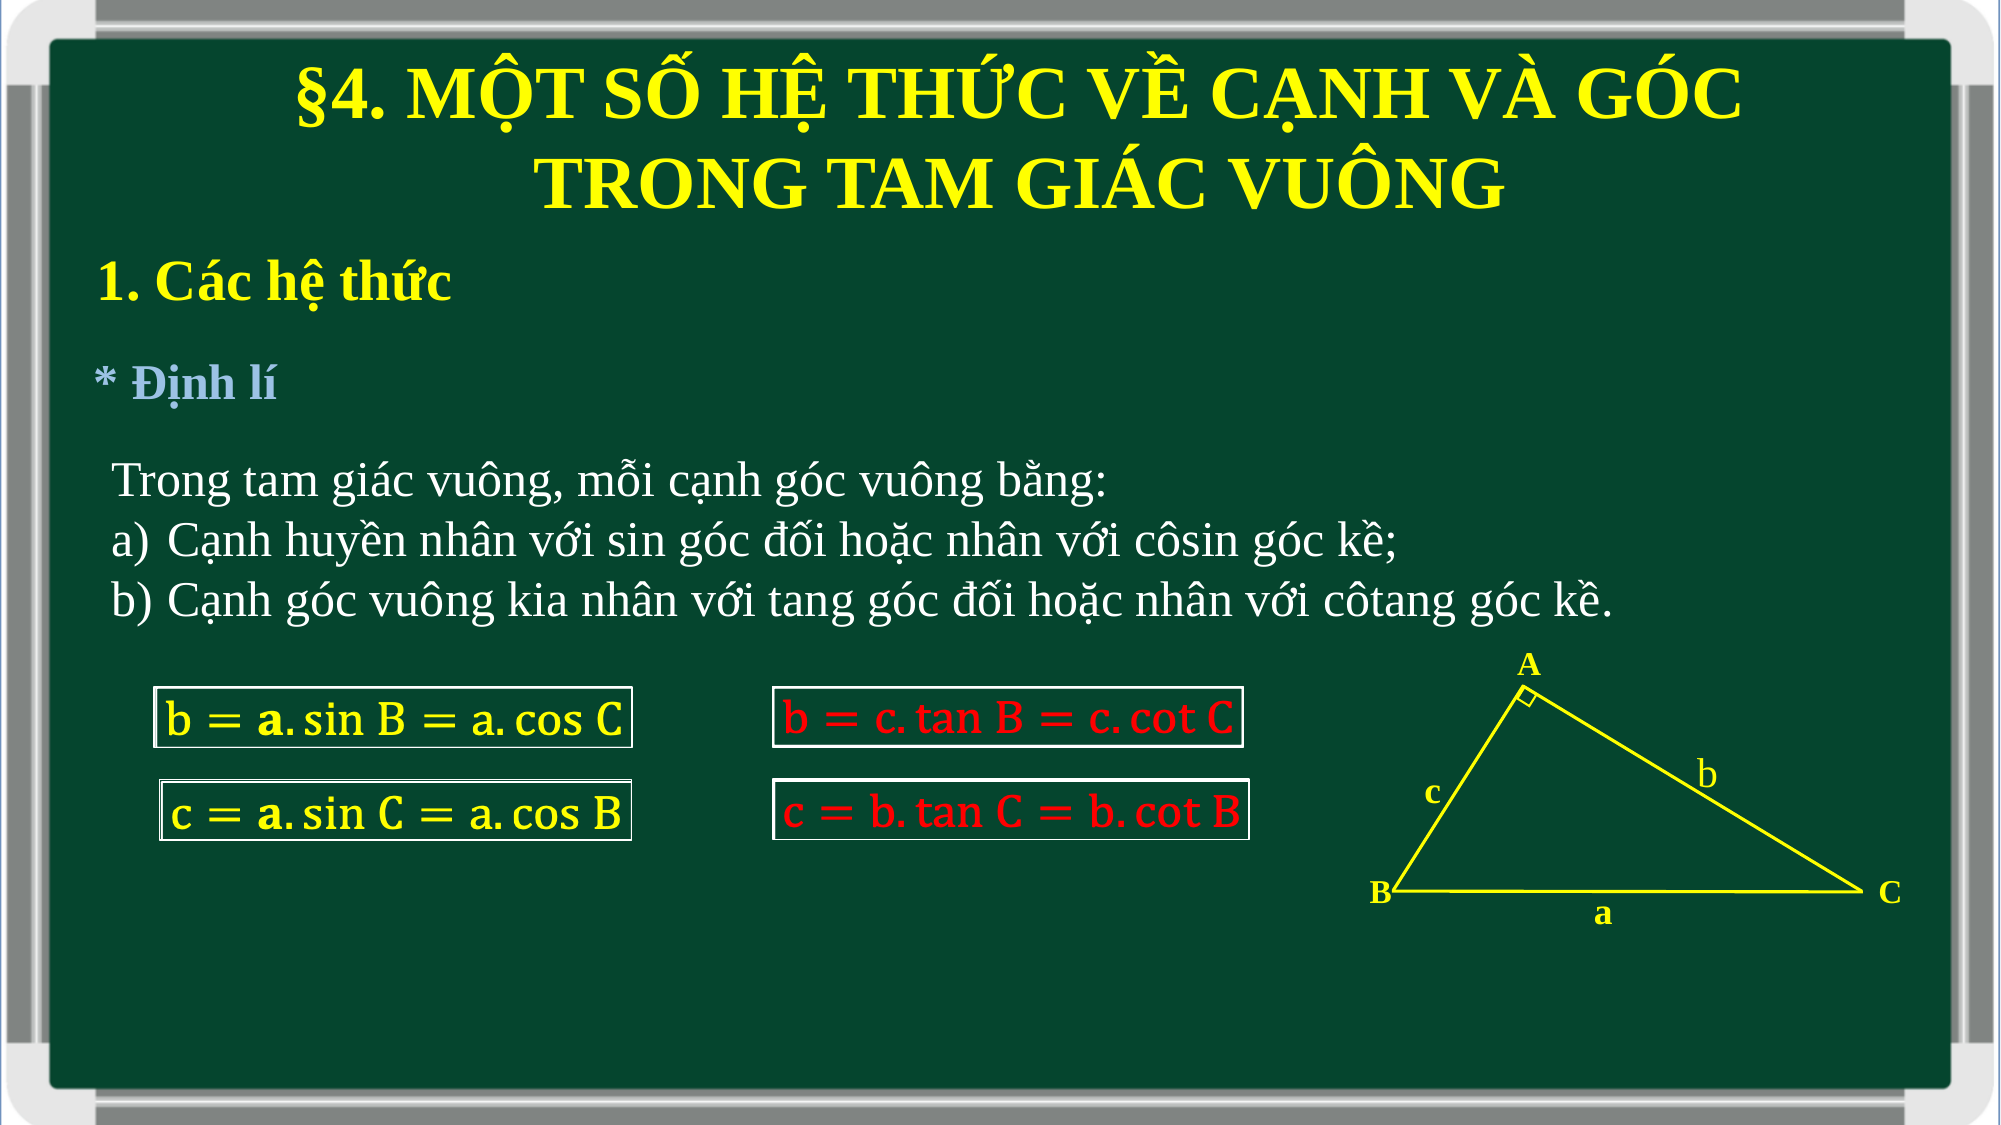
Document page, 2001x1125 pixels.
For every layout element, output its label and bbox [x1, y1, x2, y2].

picture [0, 0, 2001, 1125]
text_box [1354, 633, 1918, 941]
